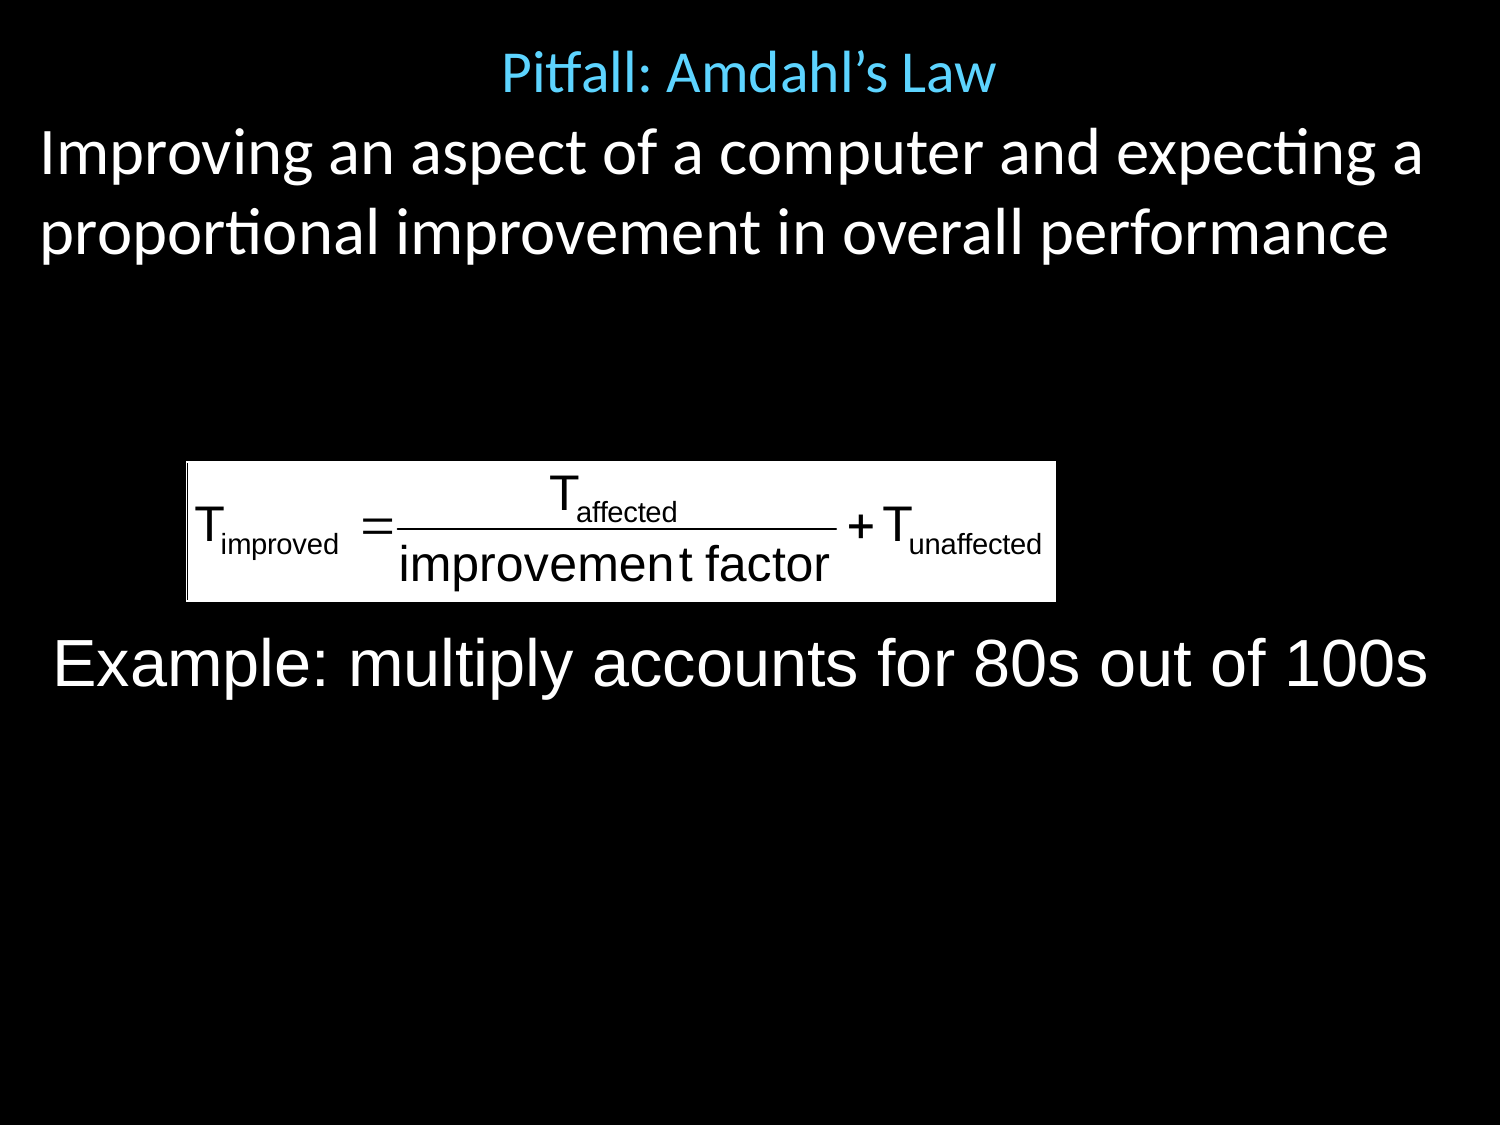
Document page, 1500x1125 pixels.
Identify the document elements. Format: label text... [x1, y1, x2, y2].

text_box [187, 462, 1056, 601]
list Improving an aspect of a computer and expecting a proportional improvement in overall performance [24, 99, 1475, 334]
title Pitfall: Amdahl’s Law [37, 24, 1463, 99]
text_box Example: multiply accounts for 80s out of 100s [37, 612, 1475, 837]
